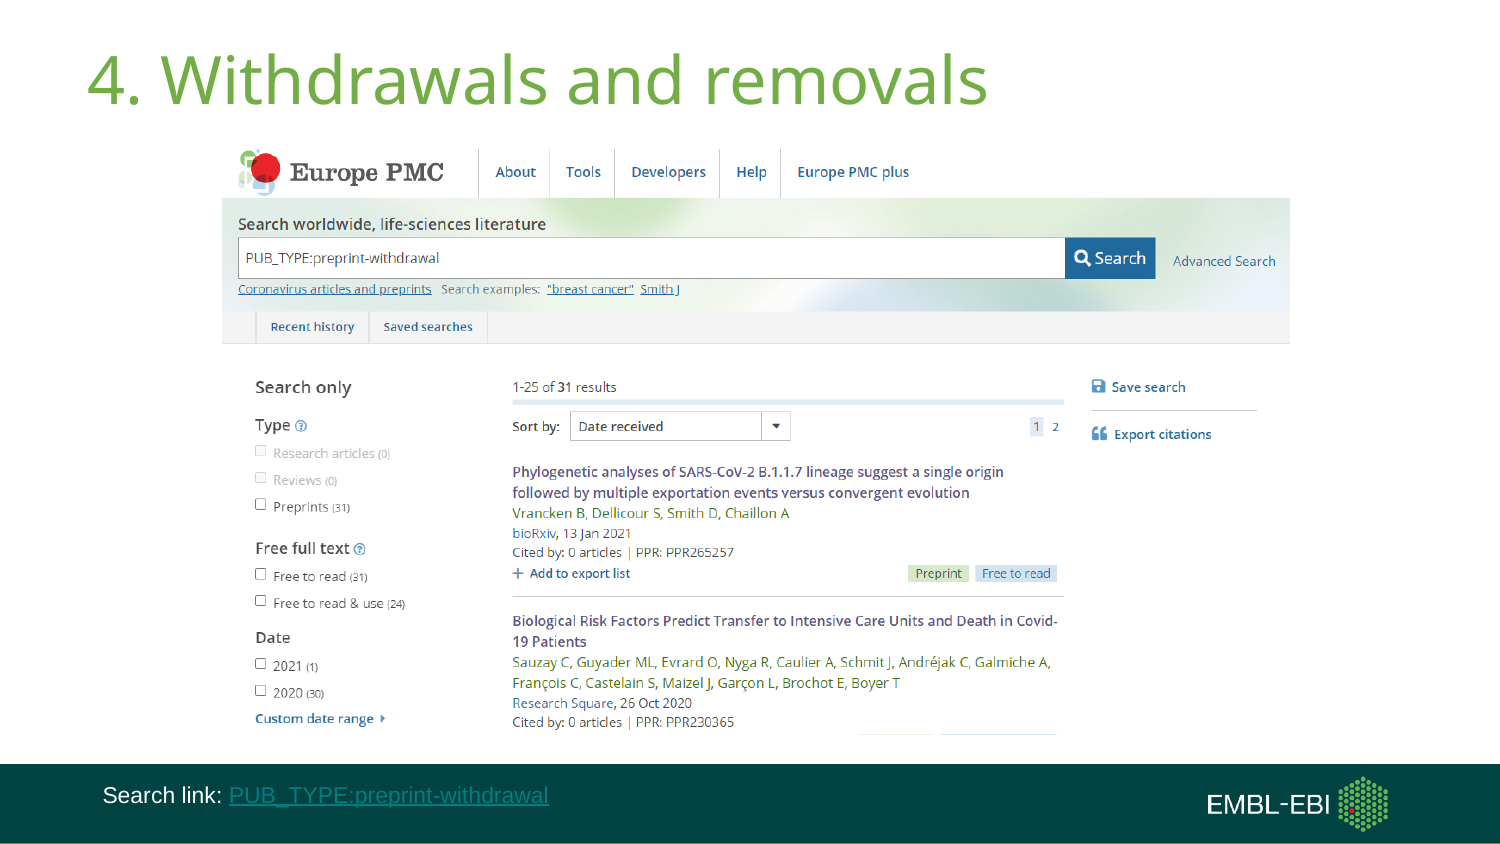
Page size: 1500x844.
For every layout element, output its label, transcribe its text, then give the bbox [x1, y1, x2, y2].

text_box Search link: PUB_TYPE:preprint-withdrawal [87, 765, 1058, 834]
title 4. Withdrawals and removals [87, 37, 1425, 132]
picture [1208, 776, 1388, 832]
picture [221, 149, 1291, 736]
